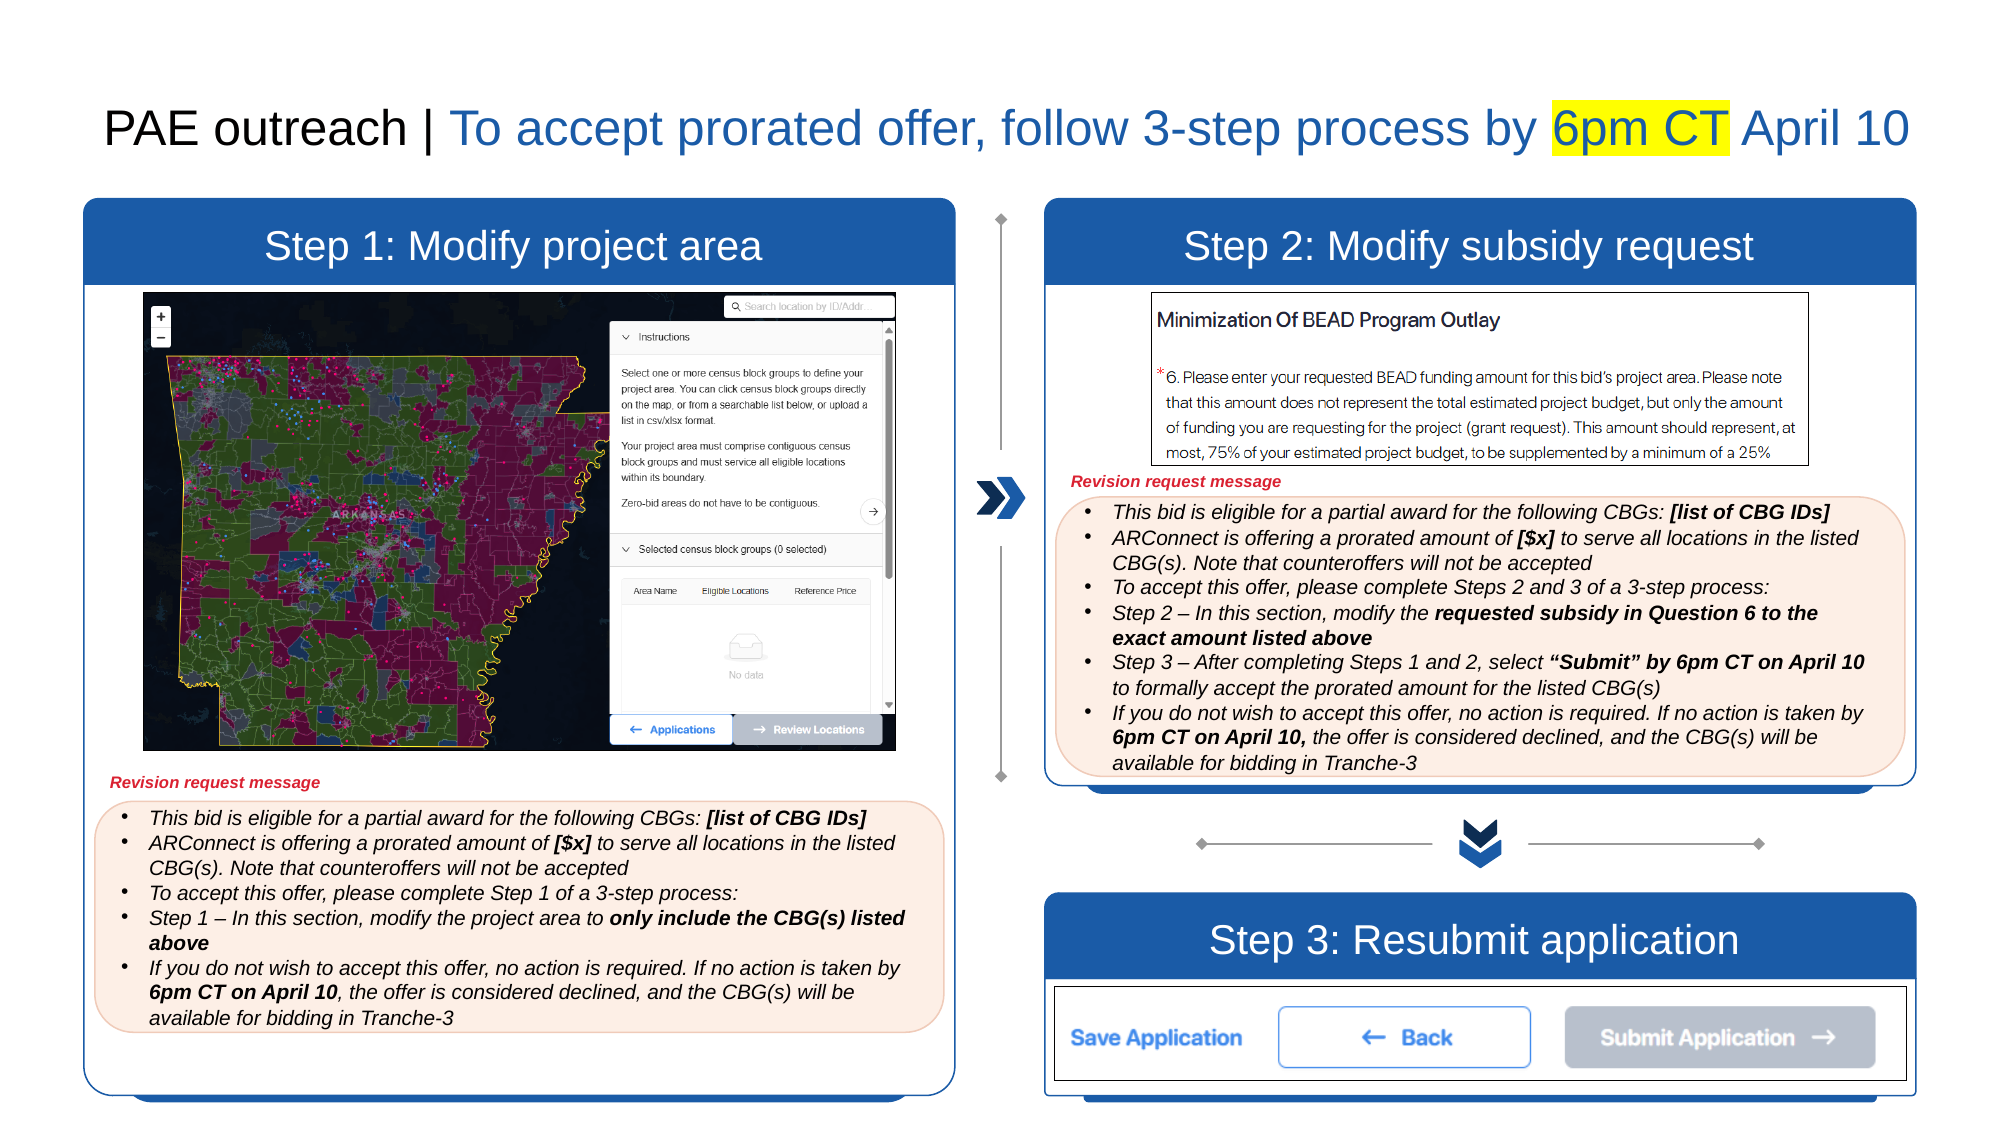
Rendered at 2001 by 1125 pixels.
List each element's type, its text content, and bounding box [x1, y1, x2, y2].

text_box [1521, 1097, 1878, 1103]
text_box This bid is eligible for a partial award for the following CBGs: [list of CBG IDs] ARConnect is offering a prorated amount of [$x] to serve all locations in the listed CBG(s). Note that counteroffers will not be accepted To accept this offer, please complete Steps 2 and 3 of a 3-step process: Step 2 – In this section, modify the requested subsidy in Question 6 to the exact amount listed above Step 3 – After completing Steps 1 and 2, select “Submit” by 6pm CT on April 10 to formally accept the prorated amount for the listed CBG(s) If you do not wish to accept this offer, no action is required. If no action is taken by 6pm CT on April 10, the offer is considered declined, and the CBG(s) will be available for bidding in Tranche-3 [1054, 496, 1906, 778]
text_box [1440, 565, 1521, 1123]
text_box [961, 219, 1041, 777]
text_box Step 3: Resubmit application [1043, 892, 1440, 980]
text_box Revision request message [94, 767, 392, 796]
text_box [1083, 1097, 1440, 1103]
text_box [1043, 979, 1440, 1097]
title PAE outreach | To accept prorated offer, follow 3-step process by 6pm CT April 10 [103, 102, 1961, 157]
text_box Revision request message [1055, 466, 1353, 495]
text_box [1521, 787, 1873, 794]
text_box [134, 1097, 904, 1103]
text_box Step 3: Resubmit application [1521, 892, 1917, 980]
text_box This bid is eligible for a partial award for the following CBGs: [list of CBG IDs] ARConnect is offering a prorated amount of [$x] to serve all locations in the listed CBG(s). Note that counteroffers will not be accepted To accept this offer, please complete Step 1 of a 3-step process: Step 1 – In this section, modify the project area to only include the CBG(s) listed above If you do not wish to accept this offer, no action is required. If no action is taken by 6pm CT on April 10, the offer is considered declined, and the CBG(s) will be available for bidding in Tranche-3 [93, 800, 945, 1034]
text_box [1043, 285, 1917, 787]
text_box [82, 285, 956, 1097]
picture [1151, 292, 1810, 466]
text_box Step 1: Modify project area [82, 197, 956, 285]
picture [1521, 986, 1907, 1081]
text_box [1521, 980, 1917, 1097]
text_box Step 2: Modify subsidy request [1043, 197, 1917, 285]
picture [1054, 986, 1440, 1081]
text_box [1087, 787, 1440, 795]
picture [143, 292, 896, 752]
